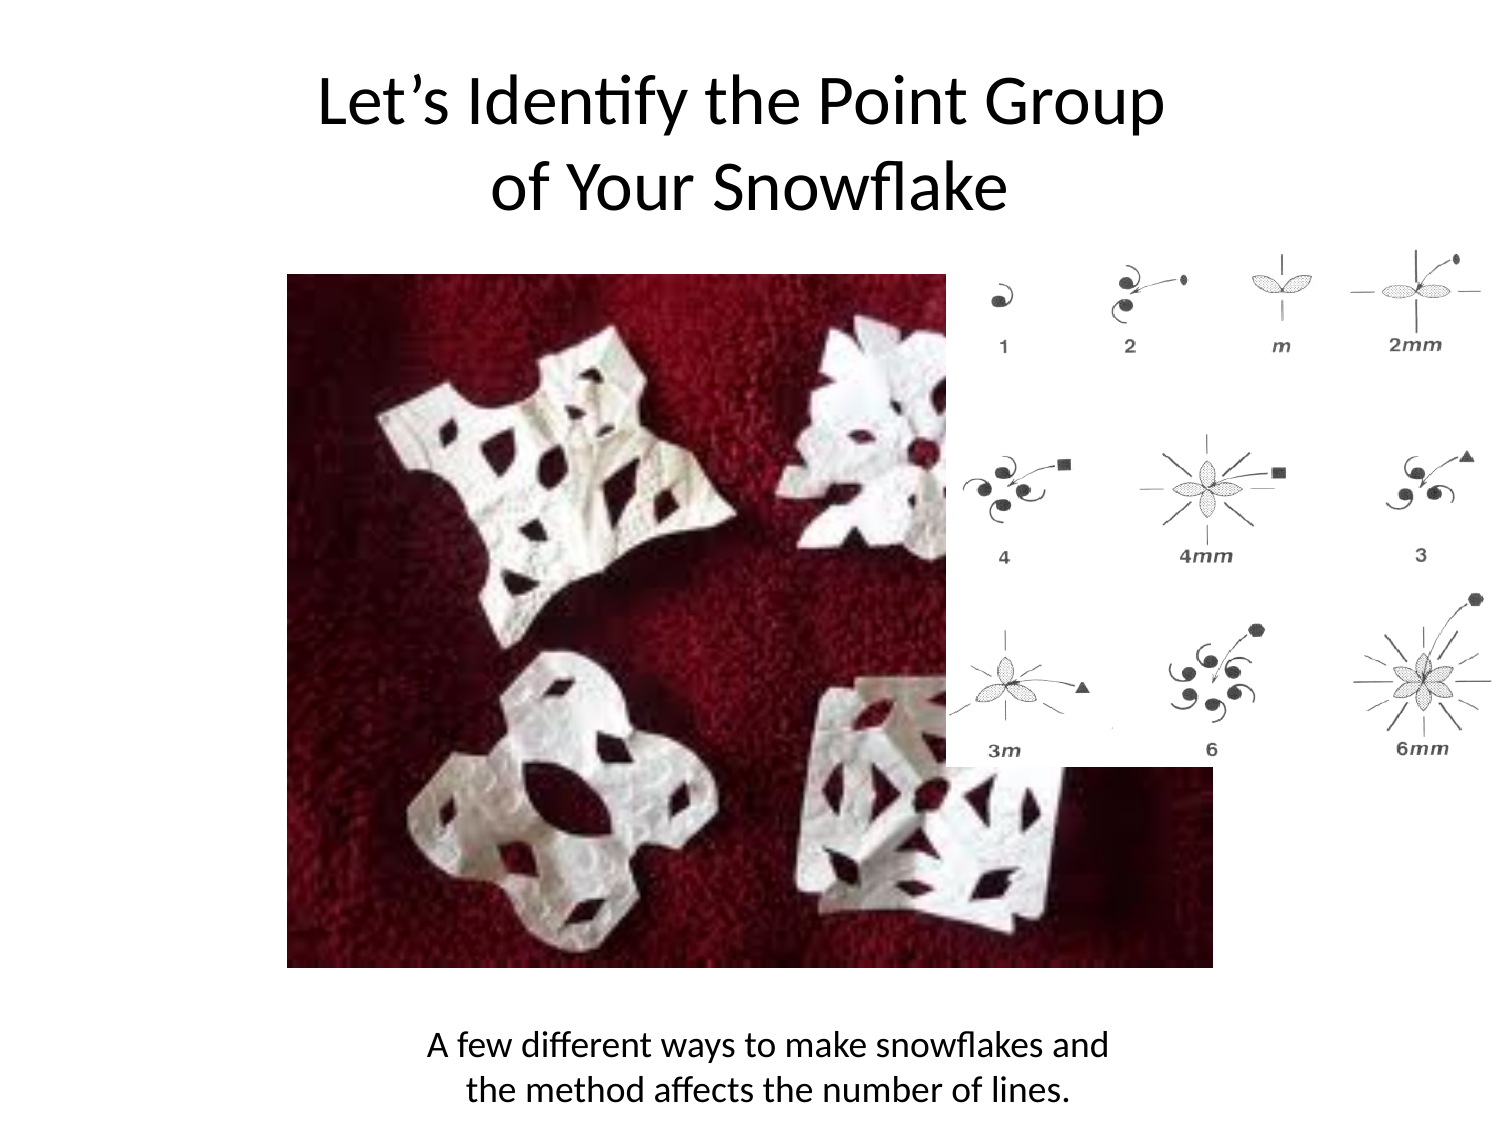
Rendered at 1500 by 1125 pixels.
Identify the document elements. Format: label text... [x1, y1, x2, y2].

picture [287, 232, 1500, 969]
title Let’s Identify the Point Group of Your Snowflake [0, 45, 1500, 233]
text_box A few different ways to make snowflakes and the method affects the number of lines. [399, 1012, 1138, 1118]
